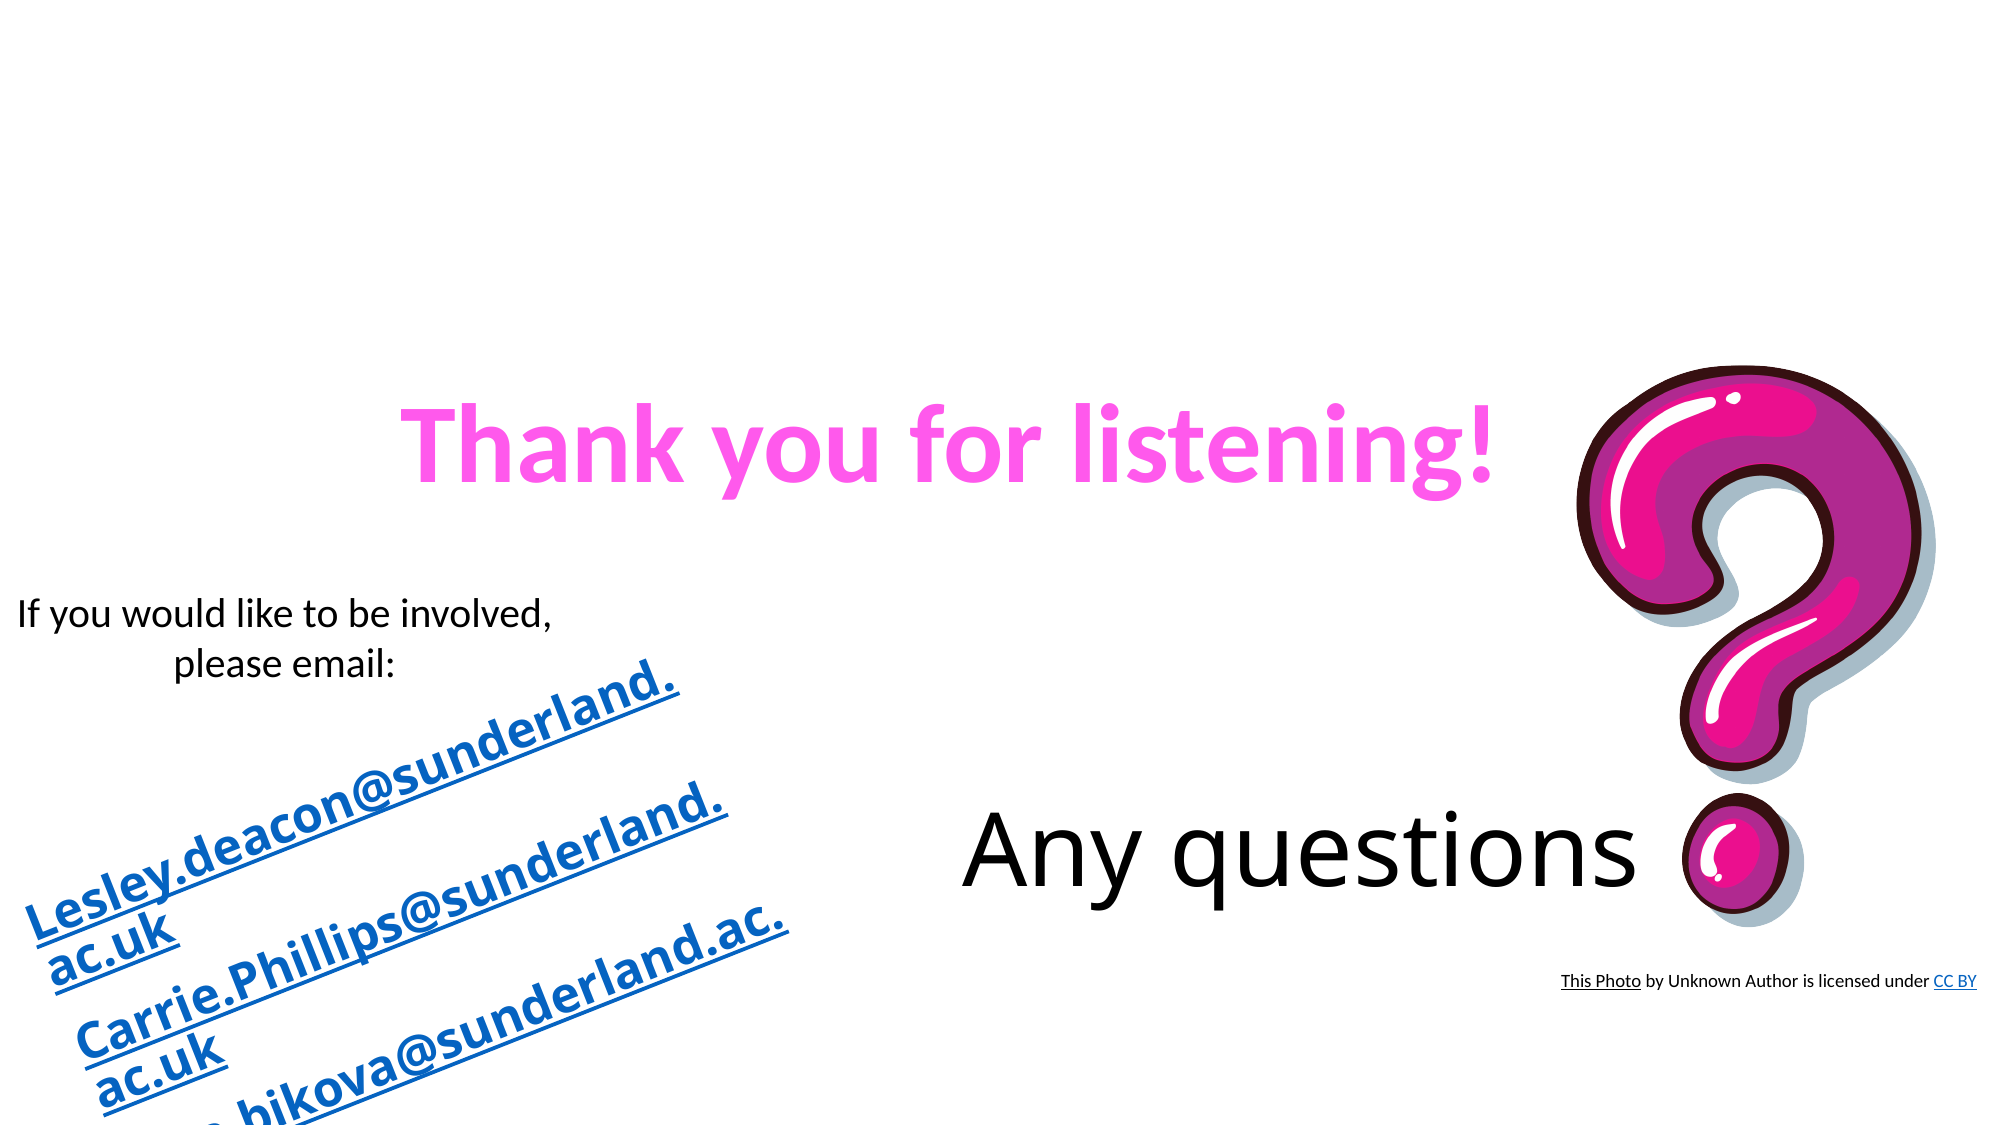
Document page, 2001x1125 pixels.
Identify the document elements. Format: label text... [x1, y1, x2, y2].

text_box Lesley.deacon@sunderland.ac.uk Carrie.Phillips@sunderland.ac.uk Zeta.bikova@sunderland.ac.uk [0, 623, 802, 1125]
text_box This Photo by Unknown Author is licensed under CC BY [1546, 981, 2000, 999]
text_box If you would like to be involved, please email: [1, 578, 568, 694]
picture [1410, 293, 2000, 981]
title Any questions [938, 744, 1410, 962]
text_box Thank you for listening! [246, 362, 1410, 513]
